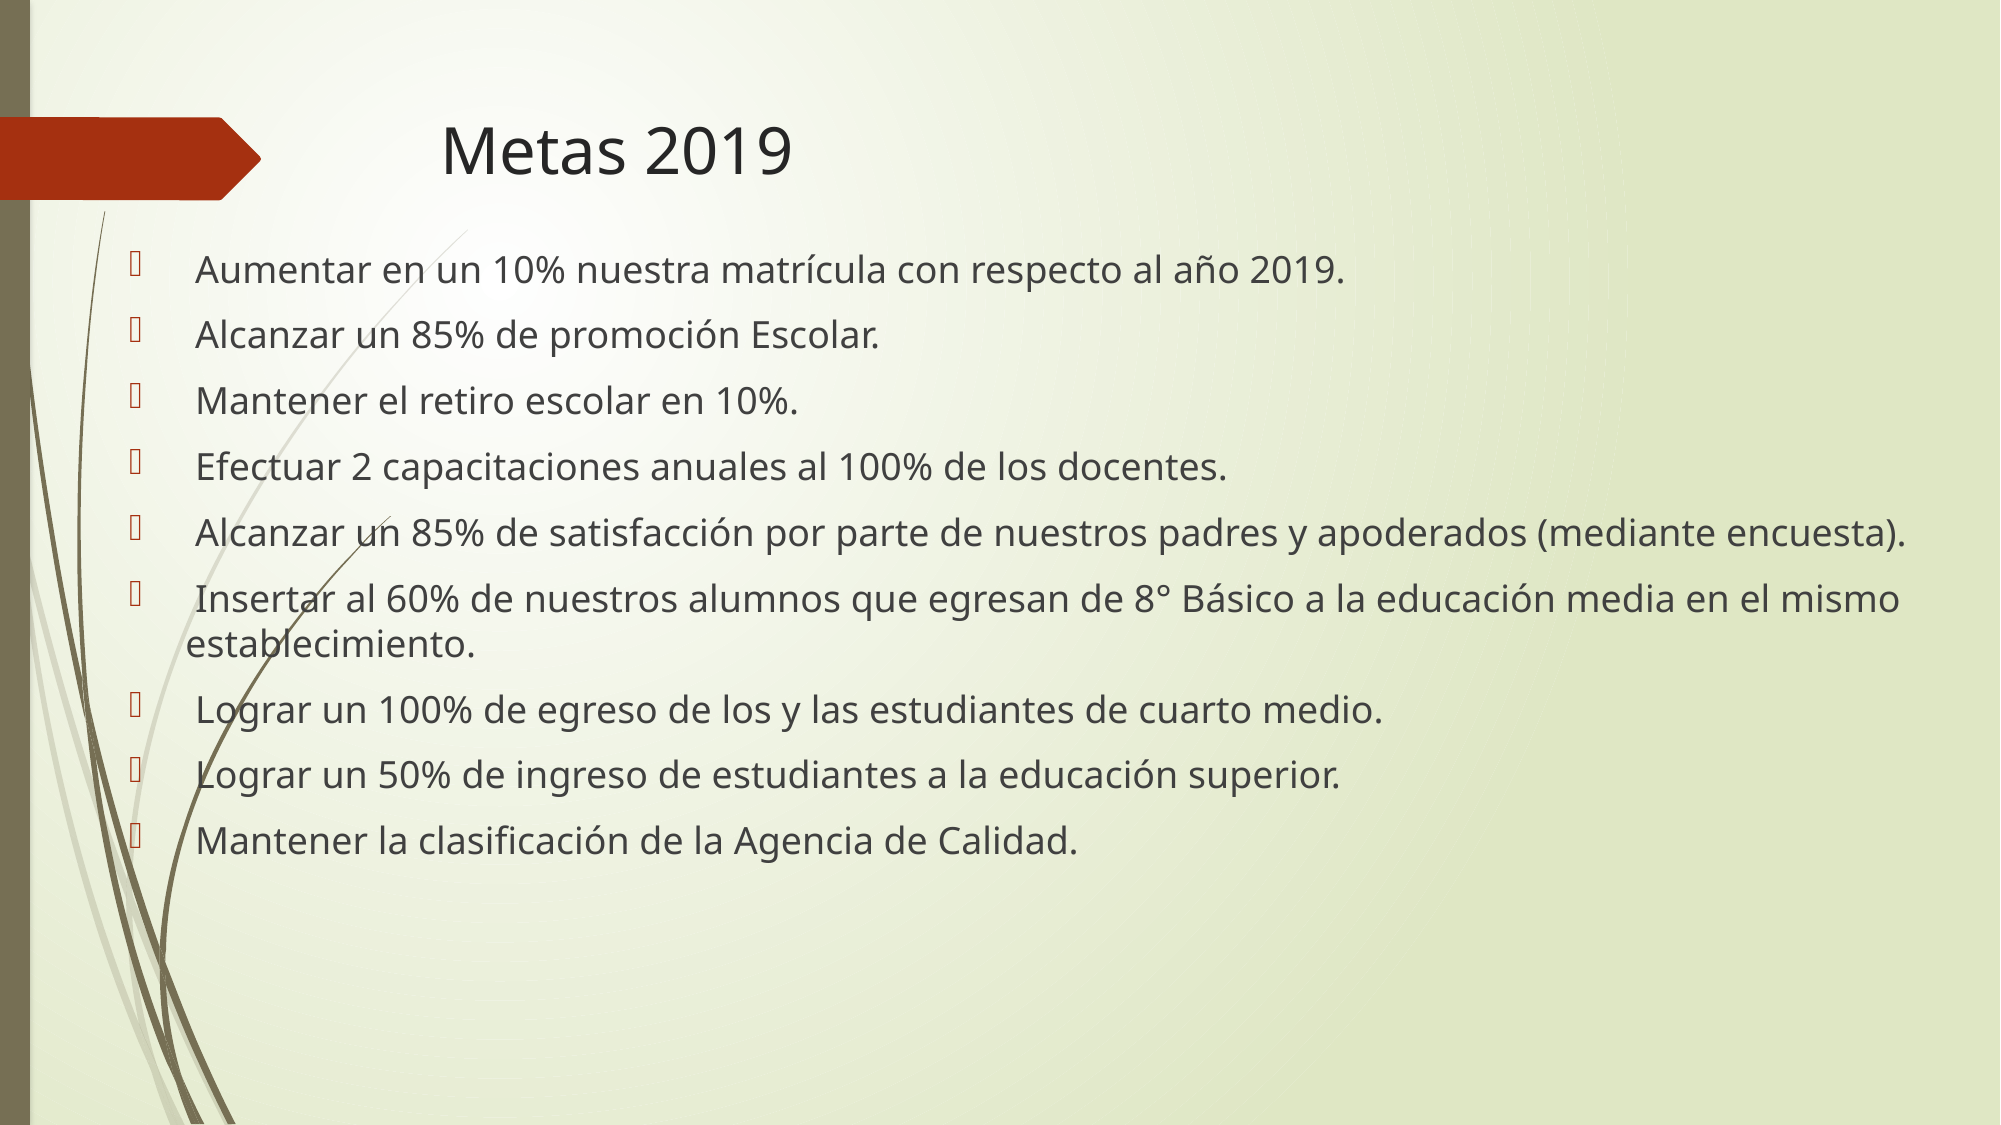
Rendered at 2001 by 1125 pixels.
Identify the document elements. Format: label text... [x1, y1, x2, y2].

list Aumentar en un 10% nuestra matrícula con respecto al año 2019. Alcanzar un 85% de promoción Escolar. Mantener el retiro escolar en 10%. Efectuar 2 capacitaciones anuales al 100% de los docentes. Alcanzar un 85% de satisfacción por parte de nuestros padres y apoderados (mediante encuesta). Insertar al 60% de nuestros alumnos que egresan de 8° Básico a la educación media en el mismo establecimiento. Lograr un 100% de egreso de los y las estudiantes de cuarto medio. Lograr un 50% de ingreso de estudiantes a la educación superior. Mantener la clasificación de la Agencia de Calidad. [114, 238, 1939, 992]
title Metas 2019 [425, 102, 860, 197]
